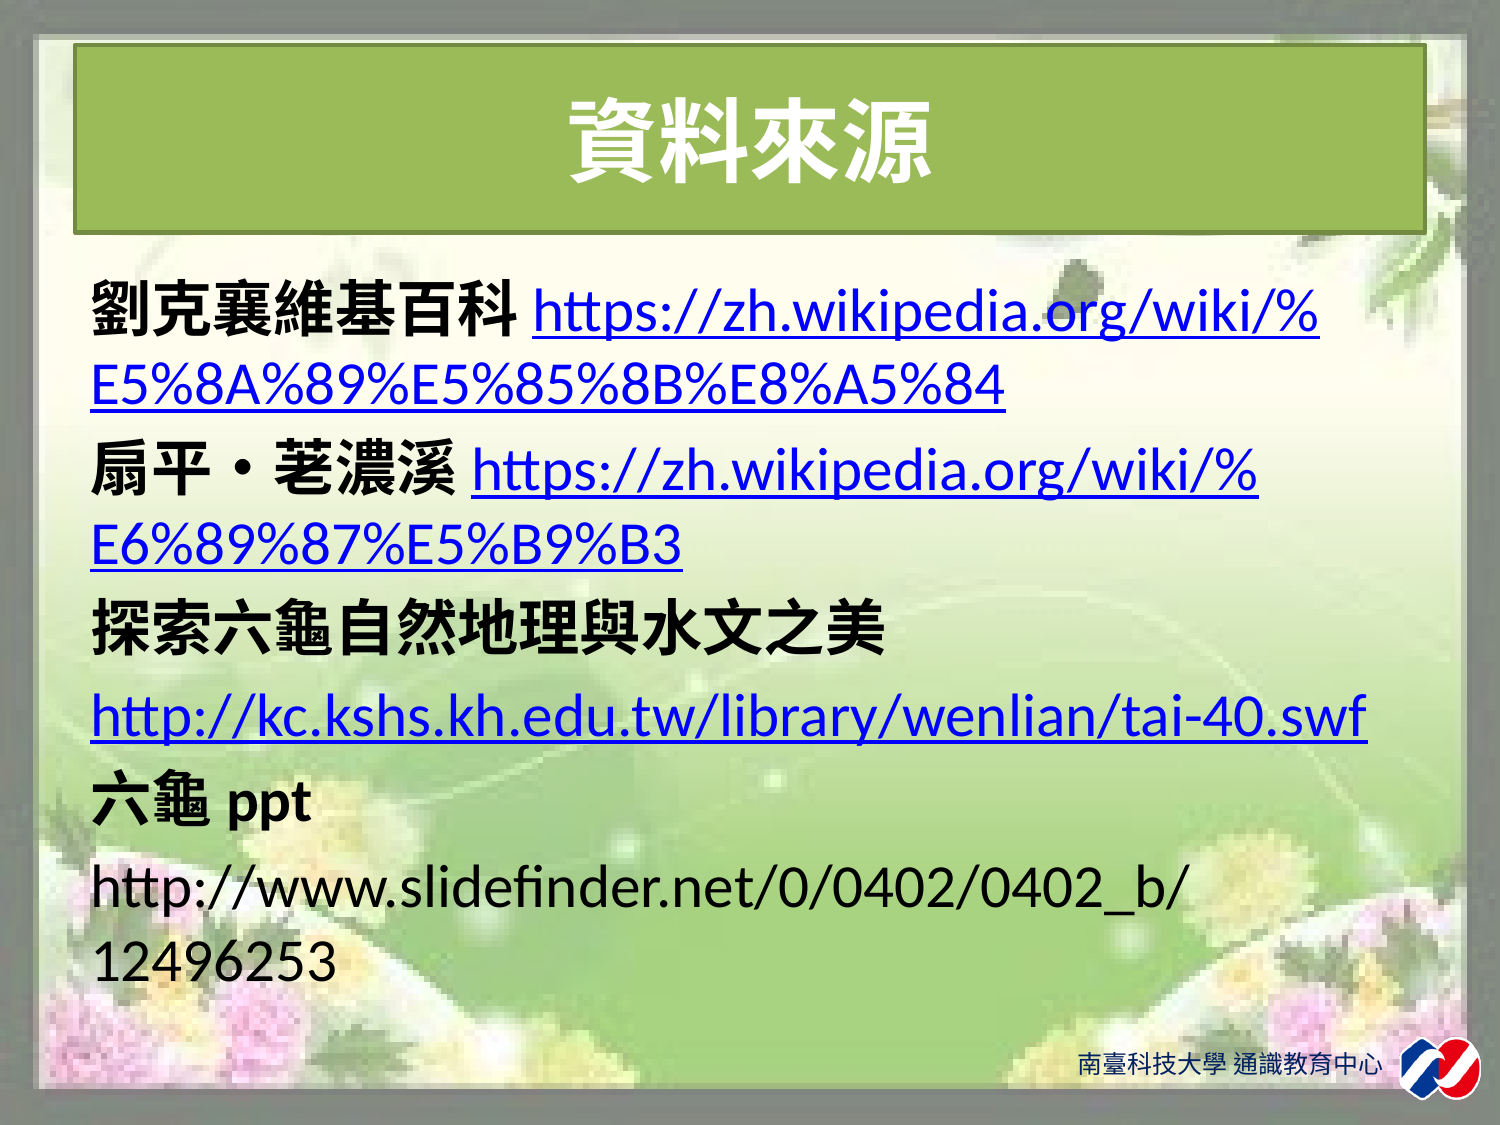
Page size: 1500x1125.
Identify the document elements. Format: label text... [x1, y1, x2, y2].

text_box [1056, 1033, 1483, 1103]
list 劉克襄維基百科https://zh.wikipedia.org/wiki/%E5%8A%89%E5%85%8B%E8%A5%84 扇平‧荖濃溪https://zh.wikipedia.org/wiki/%E6%89%87%E5%B9%B3 探索六龜自然地理與水文之美 http://kc.kshs.kh.edu.tw/library/wenlian/tai-40.swf 六龜ppt http://www.slidefinder.net/0/0402/0402_b/12496253 [75, 262, 1425, 1005]
title 資料來源 [73, 43, 1427, 235]
